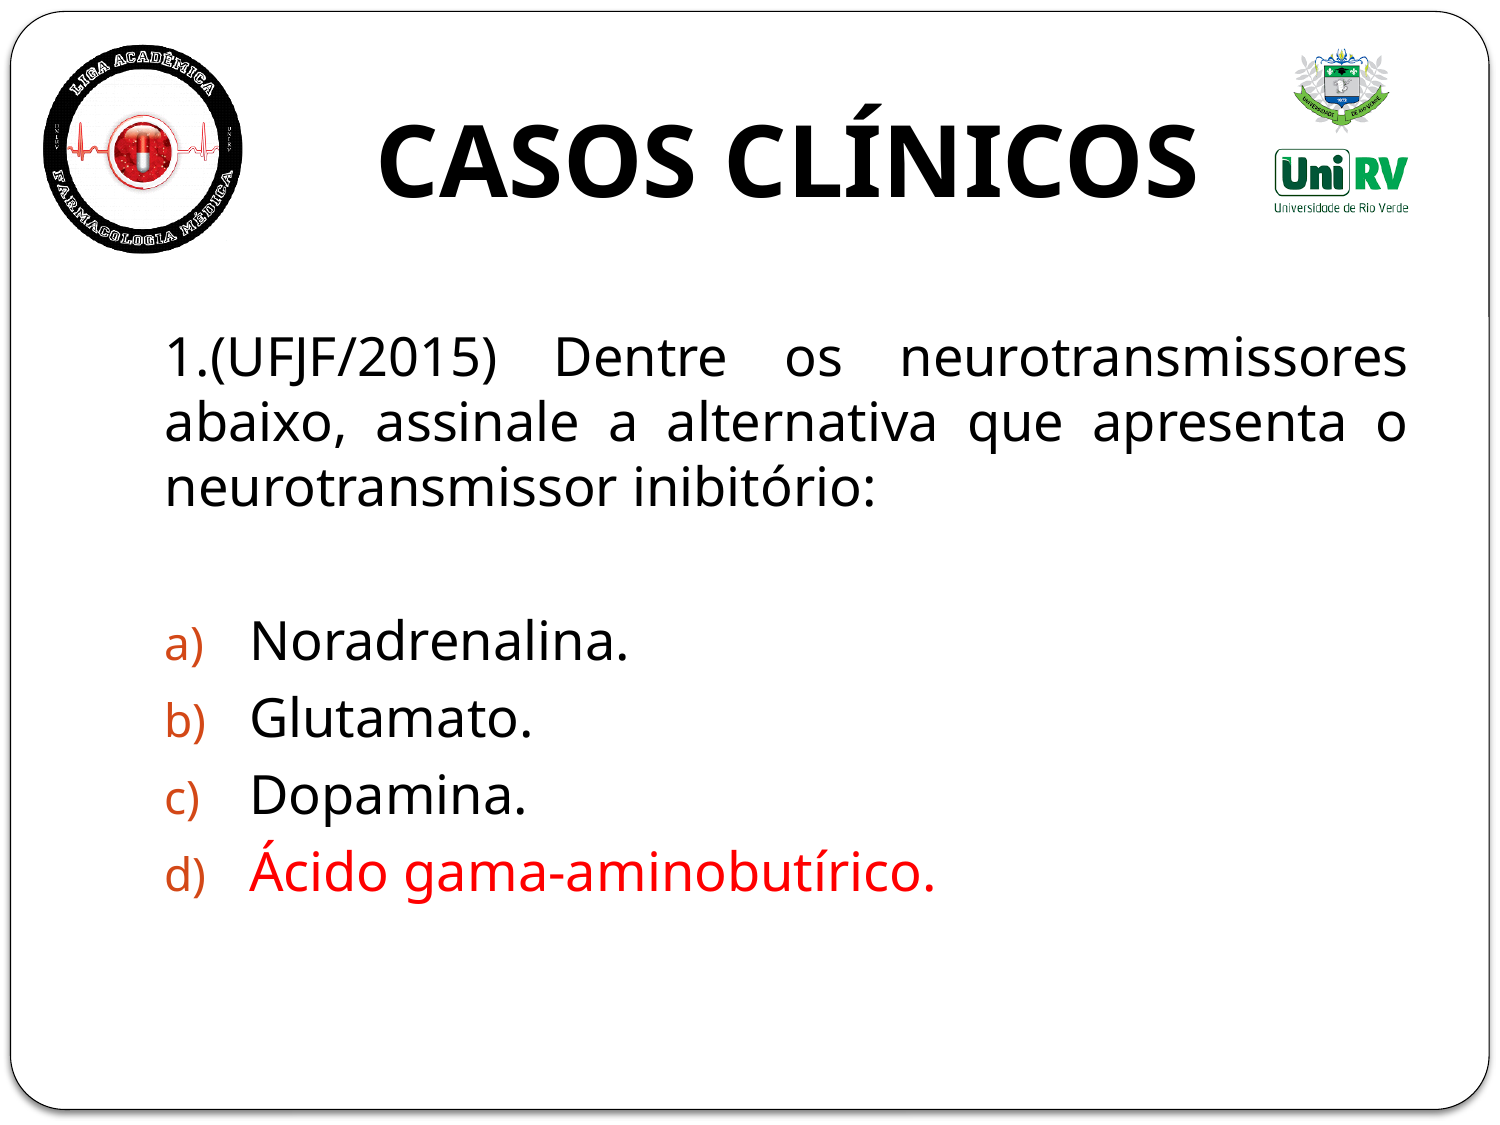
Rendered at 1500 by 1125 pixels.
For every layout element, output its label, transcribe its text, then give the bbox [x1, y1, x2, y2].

picture [1246, 29, 1436, 230]
list 1.(UFJF/2015) Dentre os neurotransmissores abaixo, assinale a alternativa que apresenta o neurotransmissor inibitório: Noradrenalina. Glutamato. Dopamina. Ácido gama-aminobutírico. [150, 237, 1425, 988]
title CASOS CLÍNICOS [246, 45, 1241, 233]
picture [41, 42, 243, 254]
